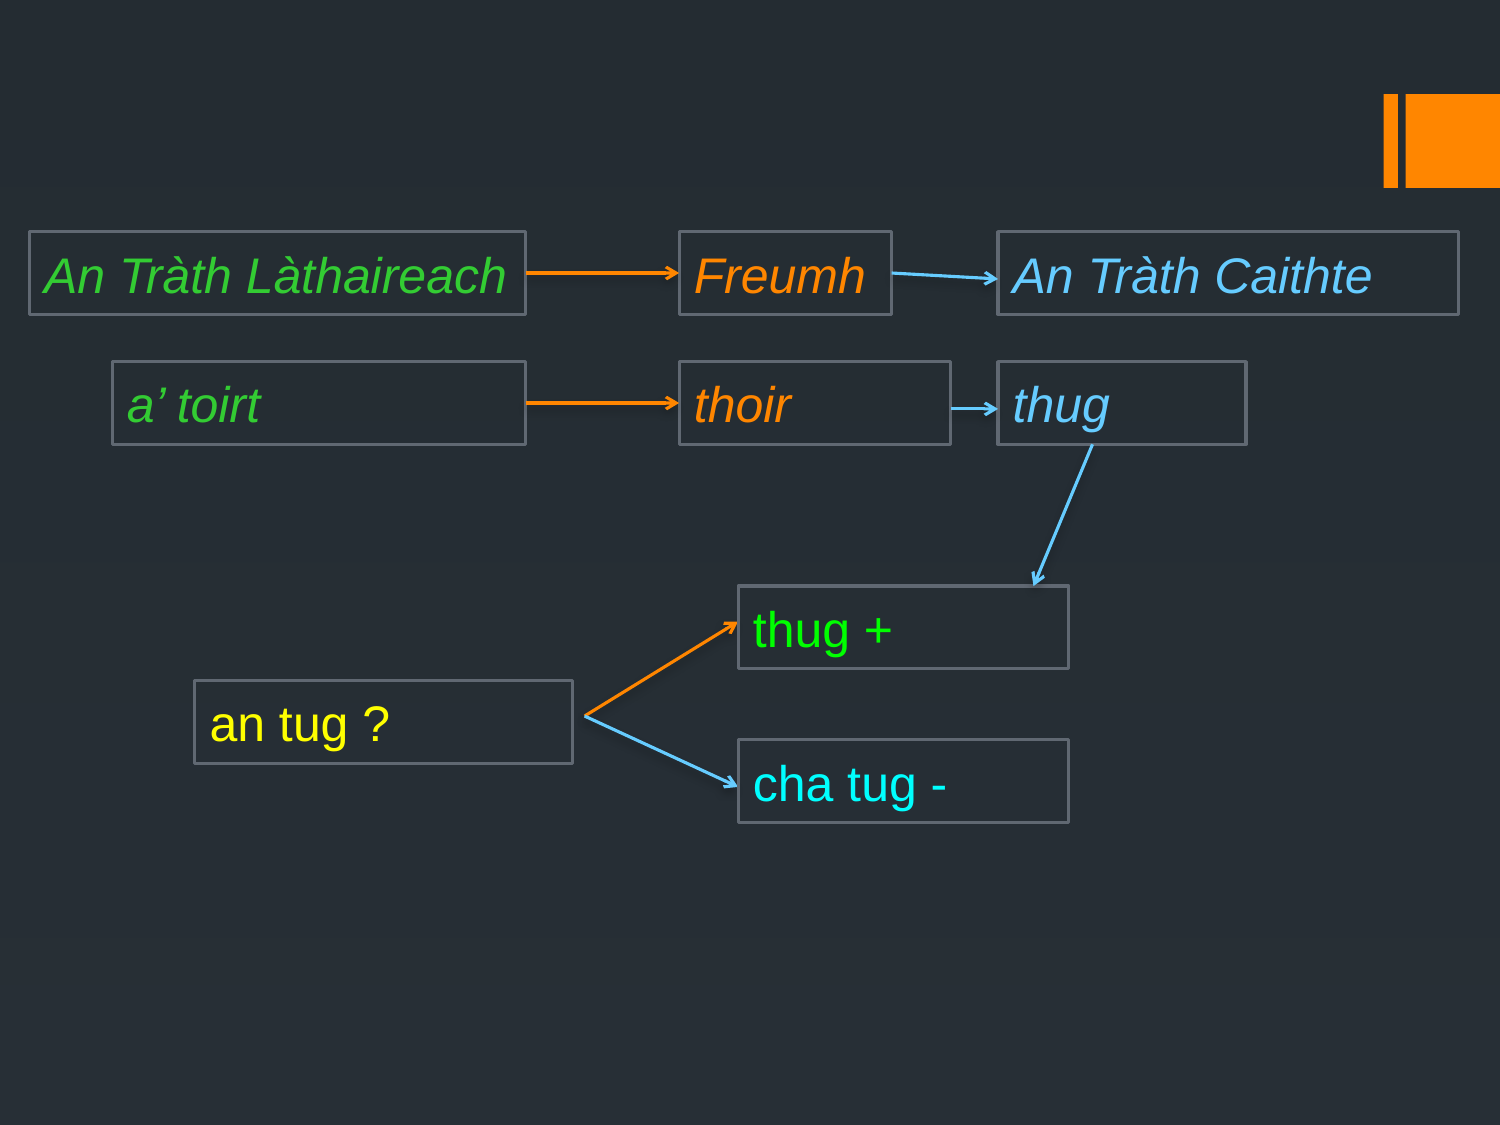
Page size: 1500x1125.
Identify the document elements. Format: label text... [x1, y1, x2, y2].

text_box An Tràth Caithte [996, 230, 1460, 316]
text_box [891, 272, 999, 280]
text_box Freumh [678, 230, 893, 316]
text_box thug + [737, 584, 1070, 670]
text_box an tug ? [193, 679, 574, 765]
text_box a’ toirt [111, 360, 527, 446]
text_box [584, 715, 739, 788]
text_box An Tràth Làthaireach [28, 230, 527, 316]
text_box thug [996, 360, 1248, 446]
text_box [584, 620, 739, 715]
text_box cha tug - [737, 738, 1070, 824]
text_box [1032, 443, 1093, 587]
text_box thoir [678, 360, 952, 446]
